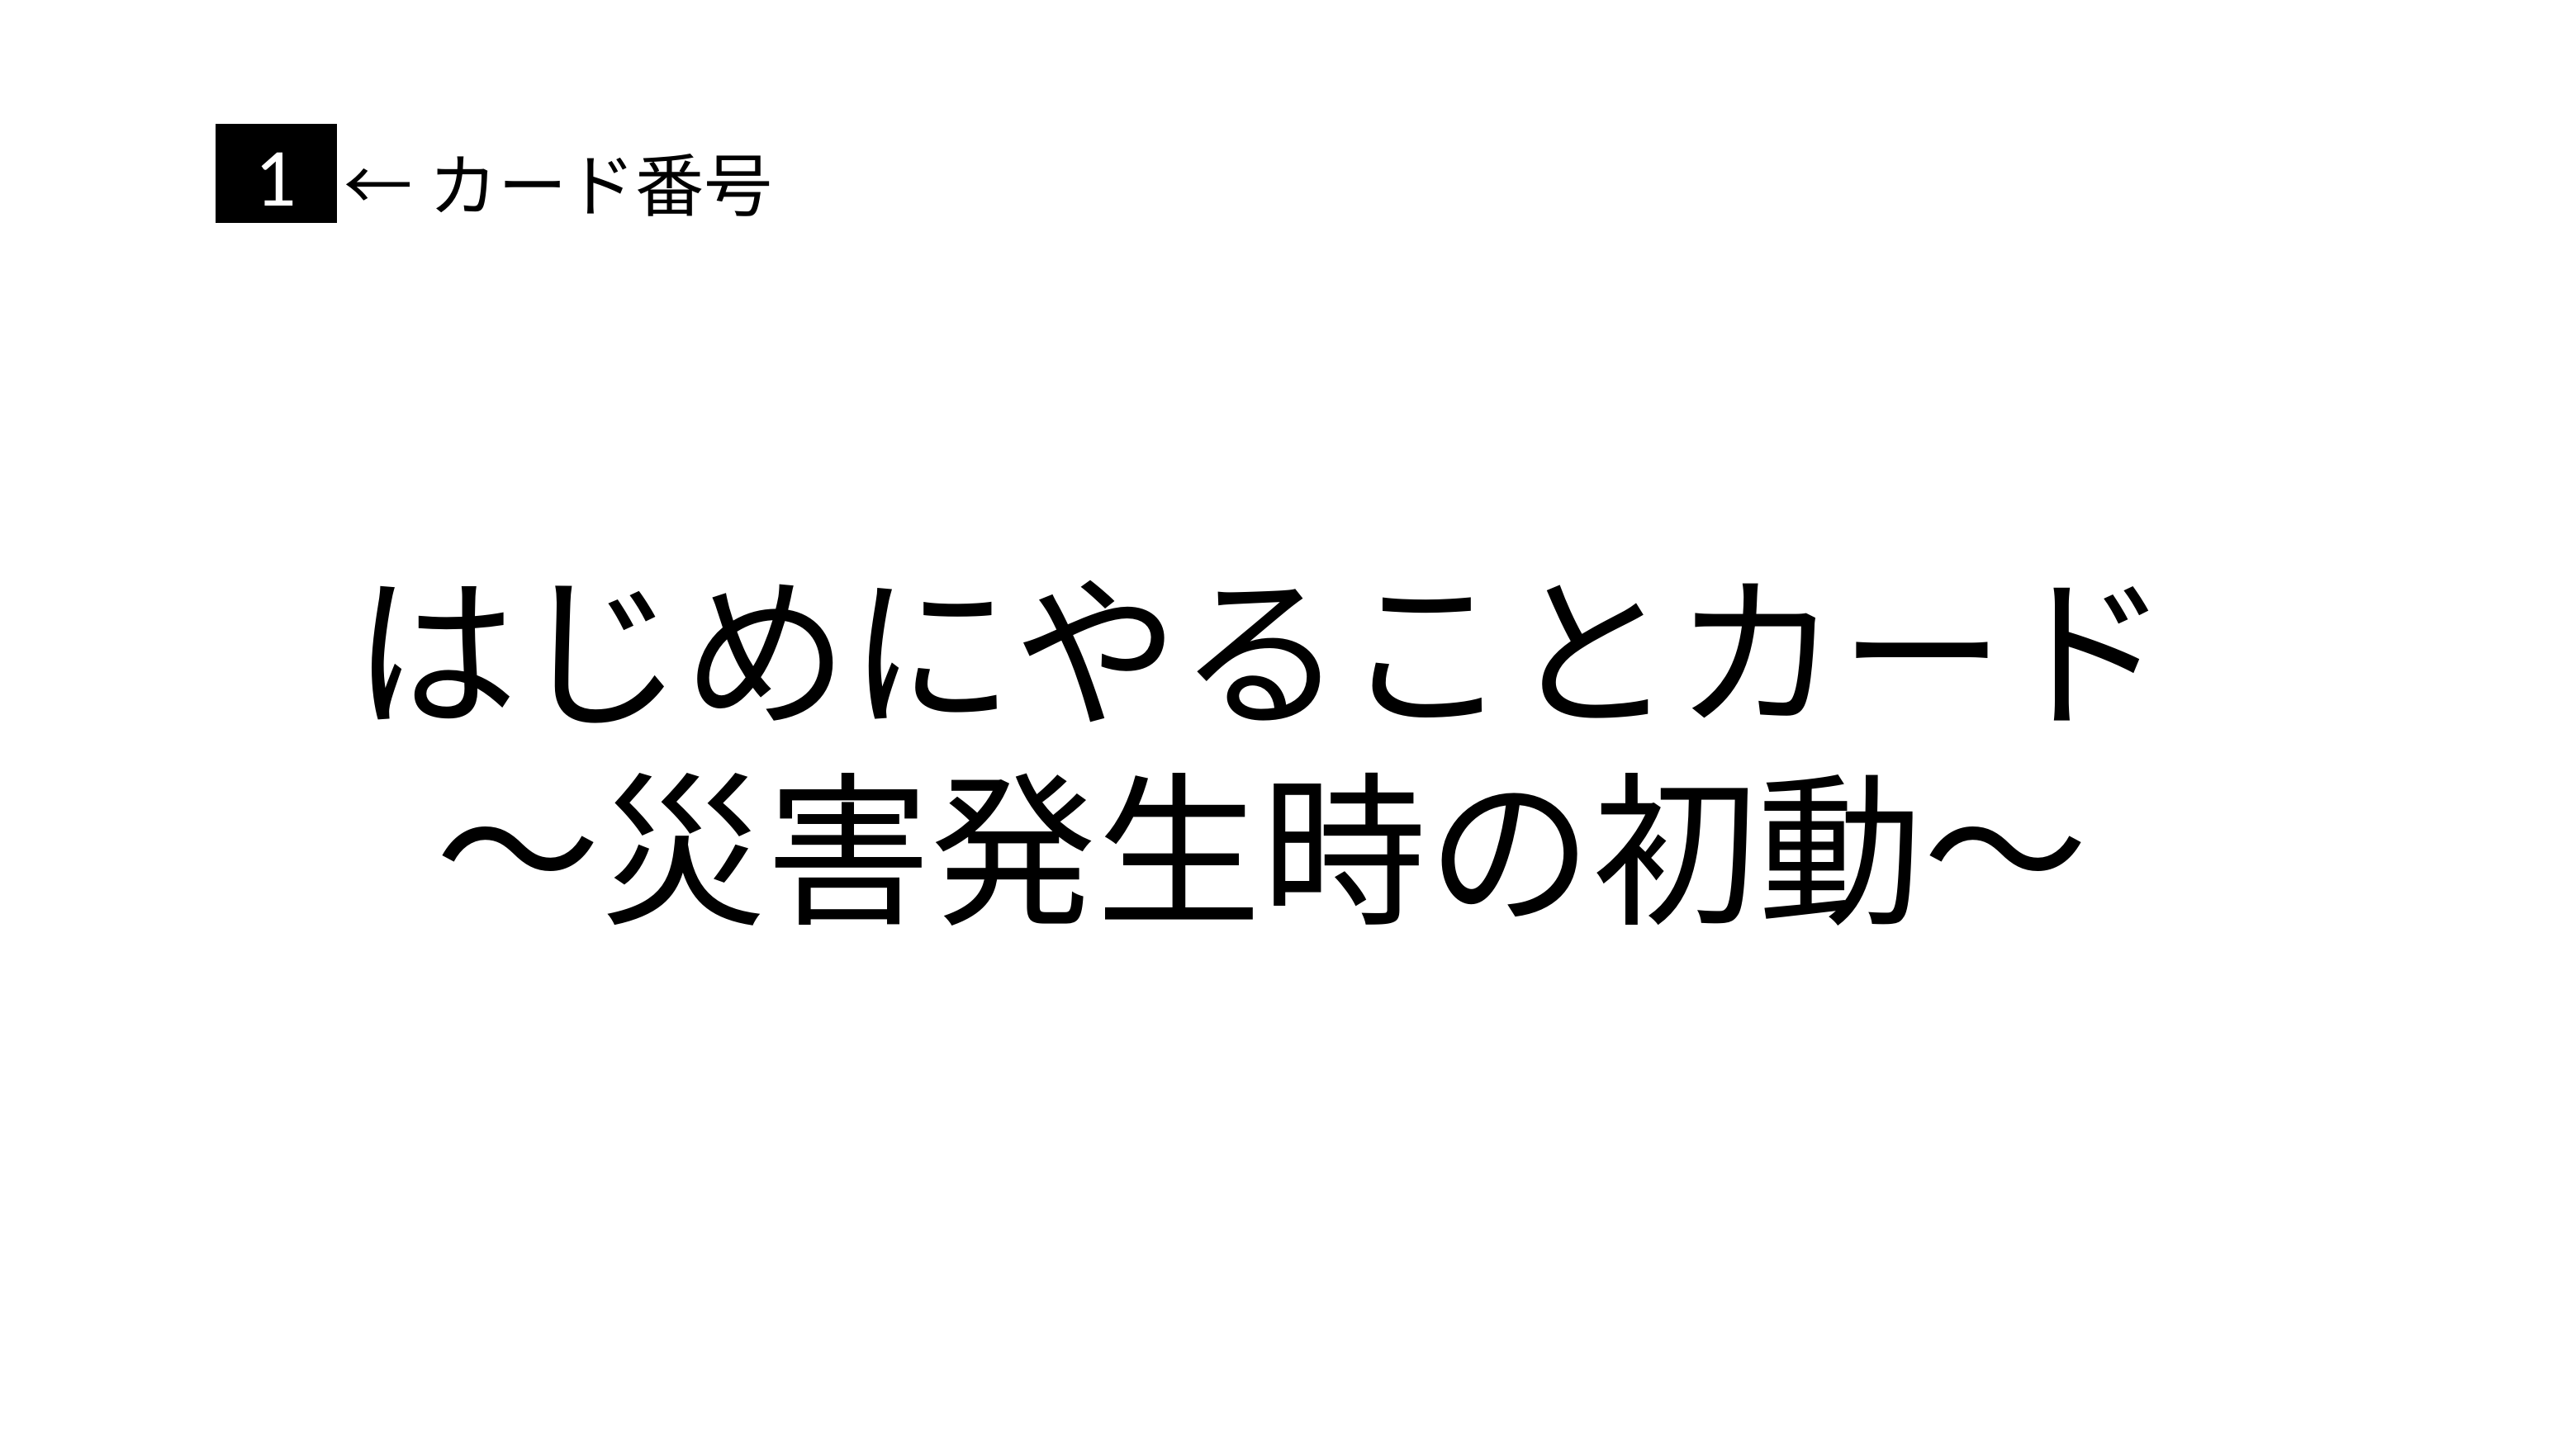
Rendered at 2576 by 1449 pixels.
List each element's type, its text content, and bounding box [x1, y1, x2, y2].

title はじめにやることカード ～災害発生時の初動～ [276, 548, 2248, 1086]
text_box ←カード番号 [332, 135, 786, 231]
slide_number 1 [215, 123, 338, 224]
